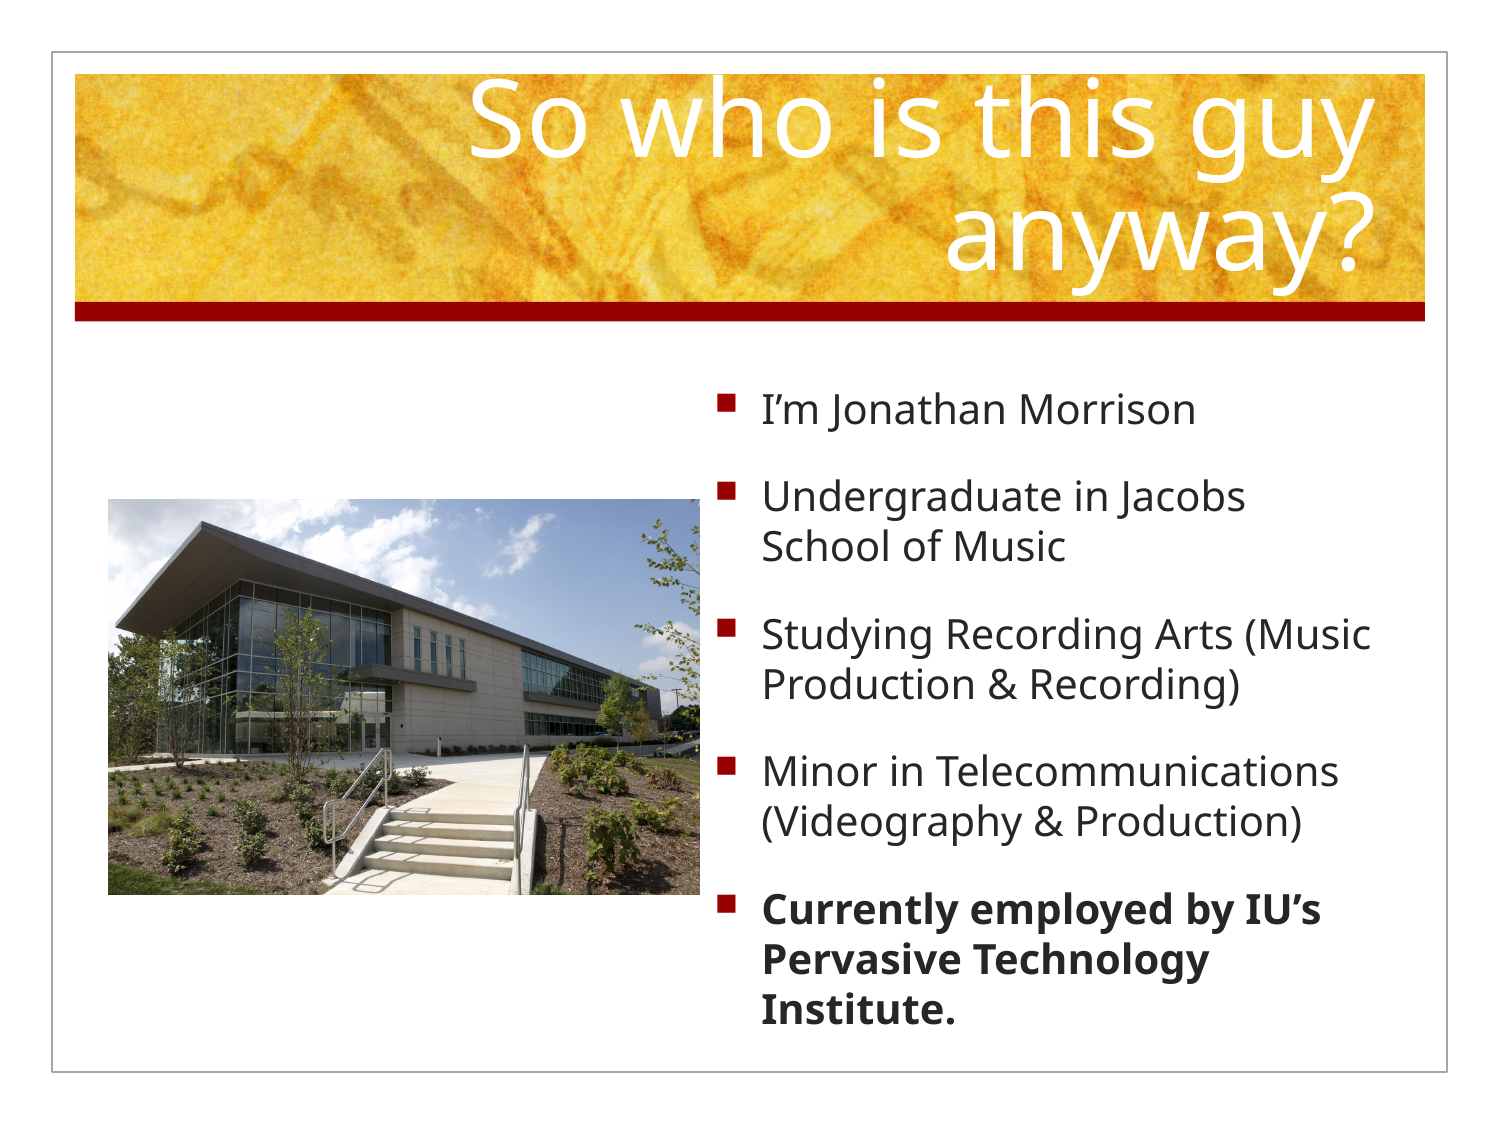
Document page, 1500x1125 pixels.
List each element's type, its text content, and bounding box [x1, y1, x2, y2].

picture [107, 499, 701, 896]
list I’m Jonathan Morrison Undergraduate in Jacobs School of Music Studying Recording Arts (Music Production & Recording) Minor in Telecommunications (Videography & Production) Currently employed by IU’s Pervasive Technology Institute. [699, 375, 1392, 1005]
picture [75, 74, 1425, 301]
title So who is this guy anyway? [108, 74, 1392, 292]
